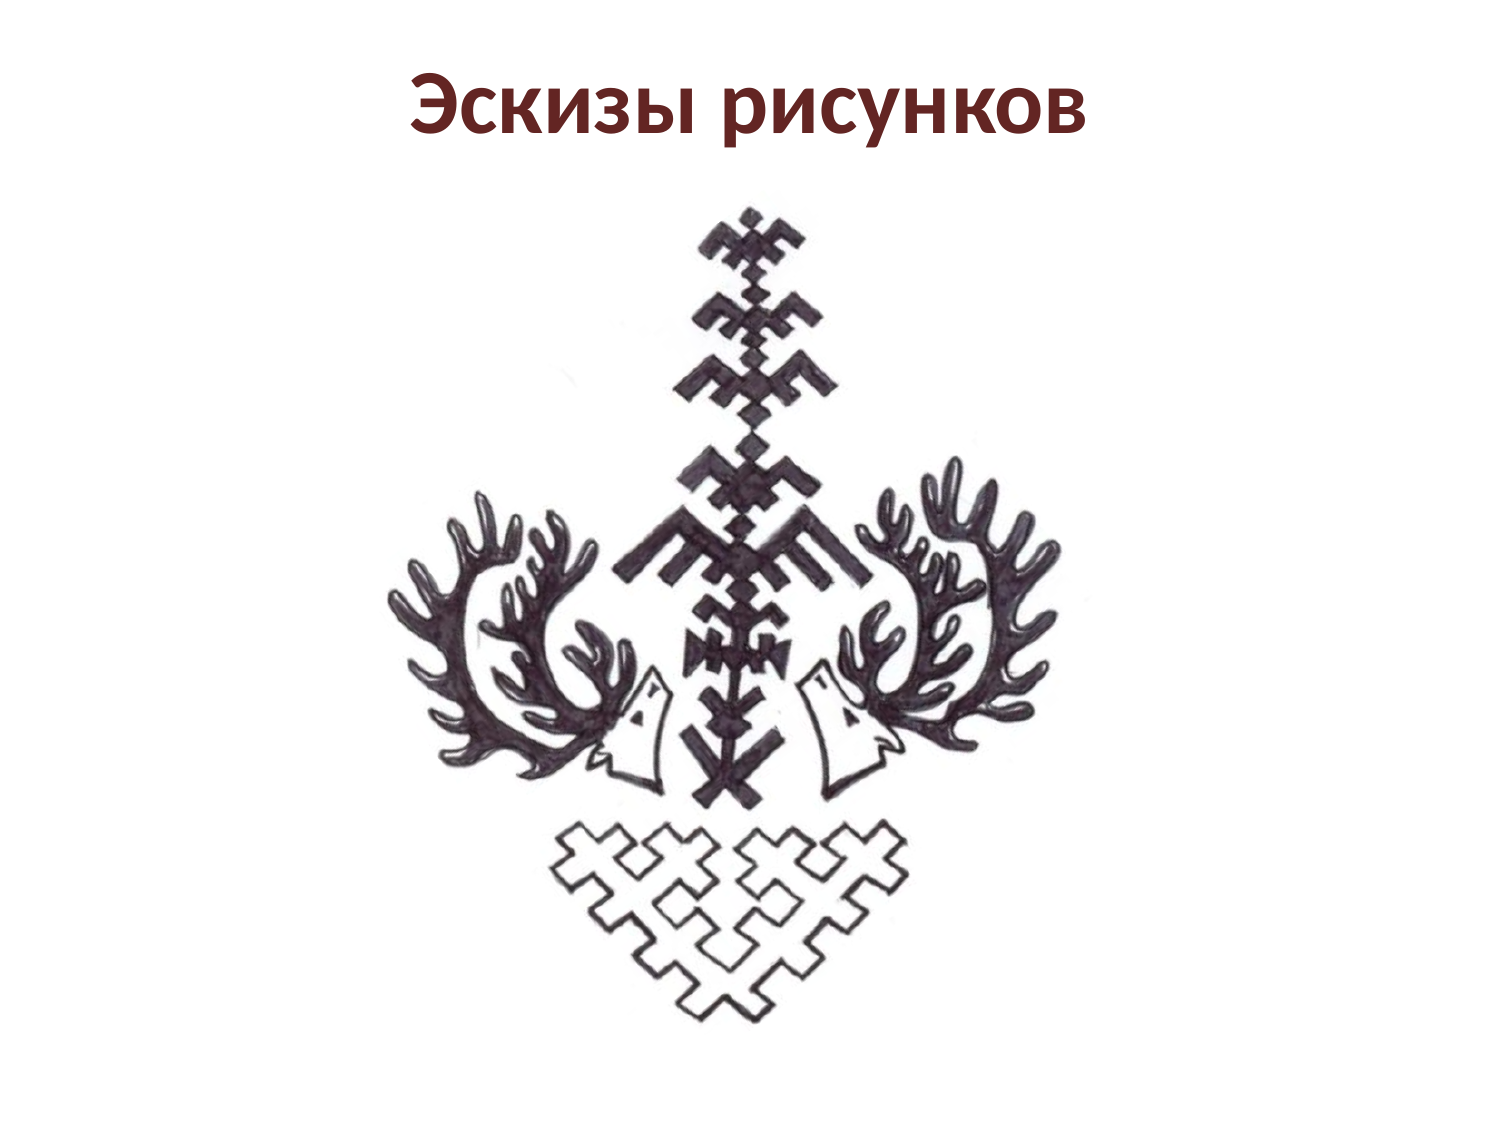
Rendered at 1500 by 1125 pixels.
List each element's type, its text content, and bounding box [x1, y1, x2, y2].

text_box Эскизы рисунков [277, 34, 1223, 160]
picture [283, 173, 1182, 1082]
